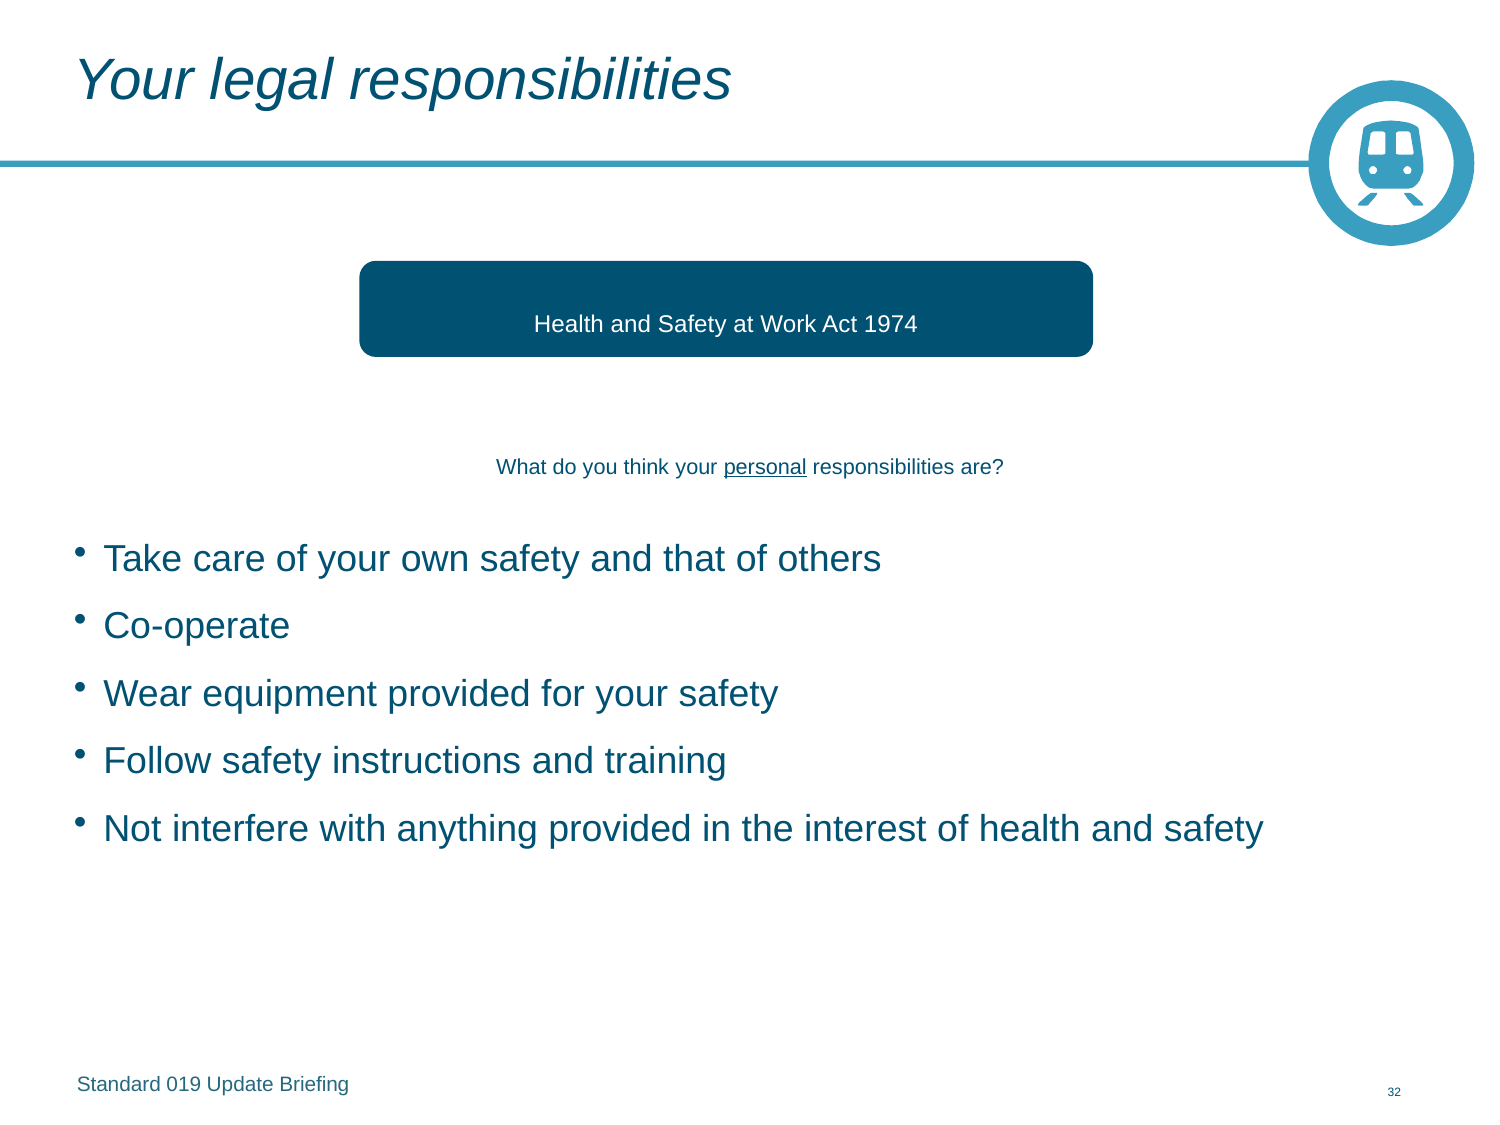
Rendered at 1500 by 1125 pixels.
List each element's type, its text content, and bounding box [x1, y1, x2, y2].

text_box Health and Safety at Work Act 1974 [360, 261, 1093, 357]
title Your legal responsibilities [73, 29, 1262, 135]
slide_number 32 [1387, 1070, 1461, 1106]
footer Standard 019 Update Briefing [76, 1070, 1375, 1106]
text_box What do you think your personal responsibilities are? [73, 427, 1427, 490]
list Take care of your own safety and that of others Co-operate Wear equipment provided for your safety Follow safety instructions and training Not interfere with anything provided in the interest of health and safety [73, 533, 1427, 920]
